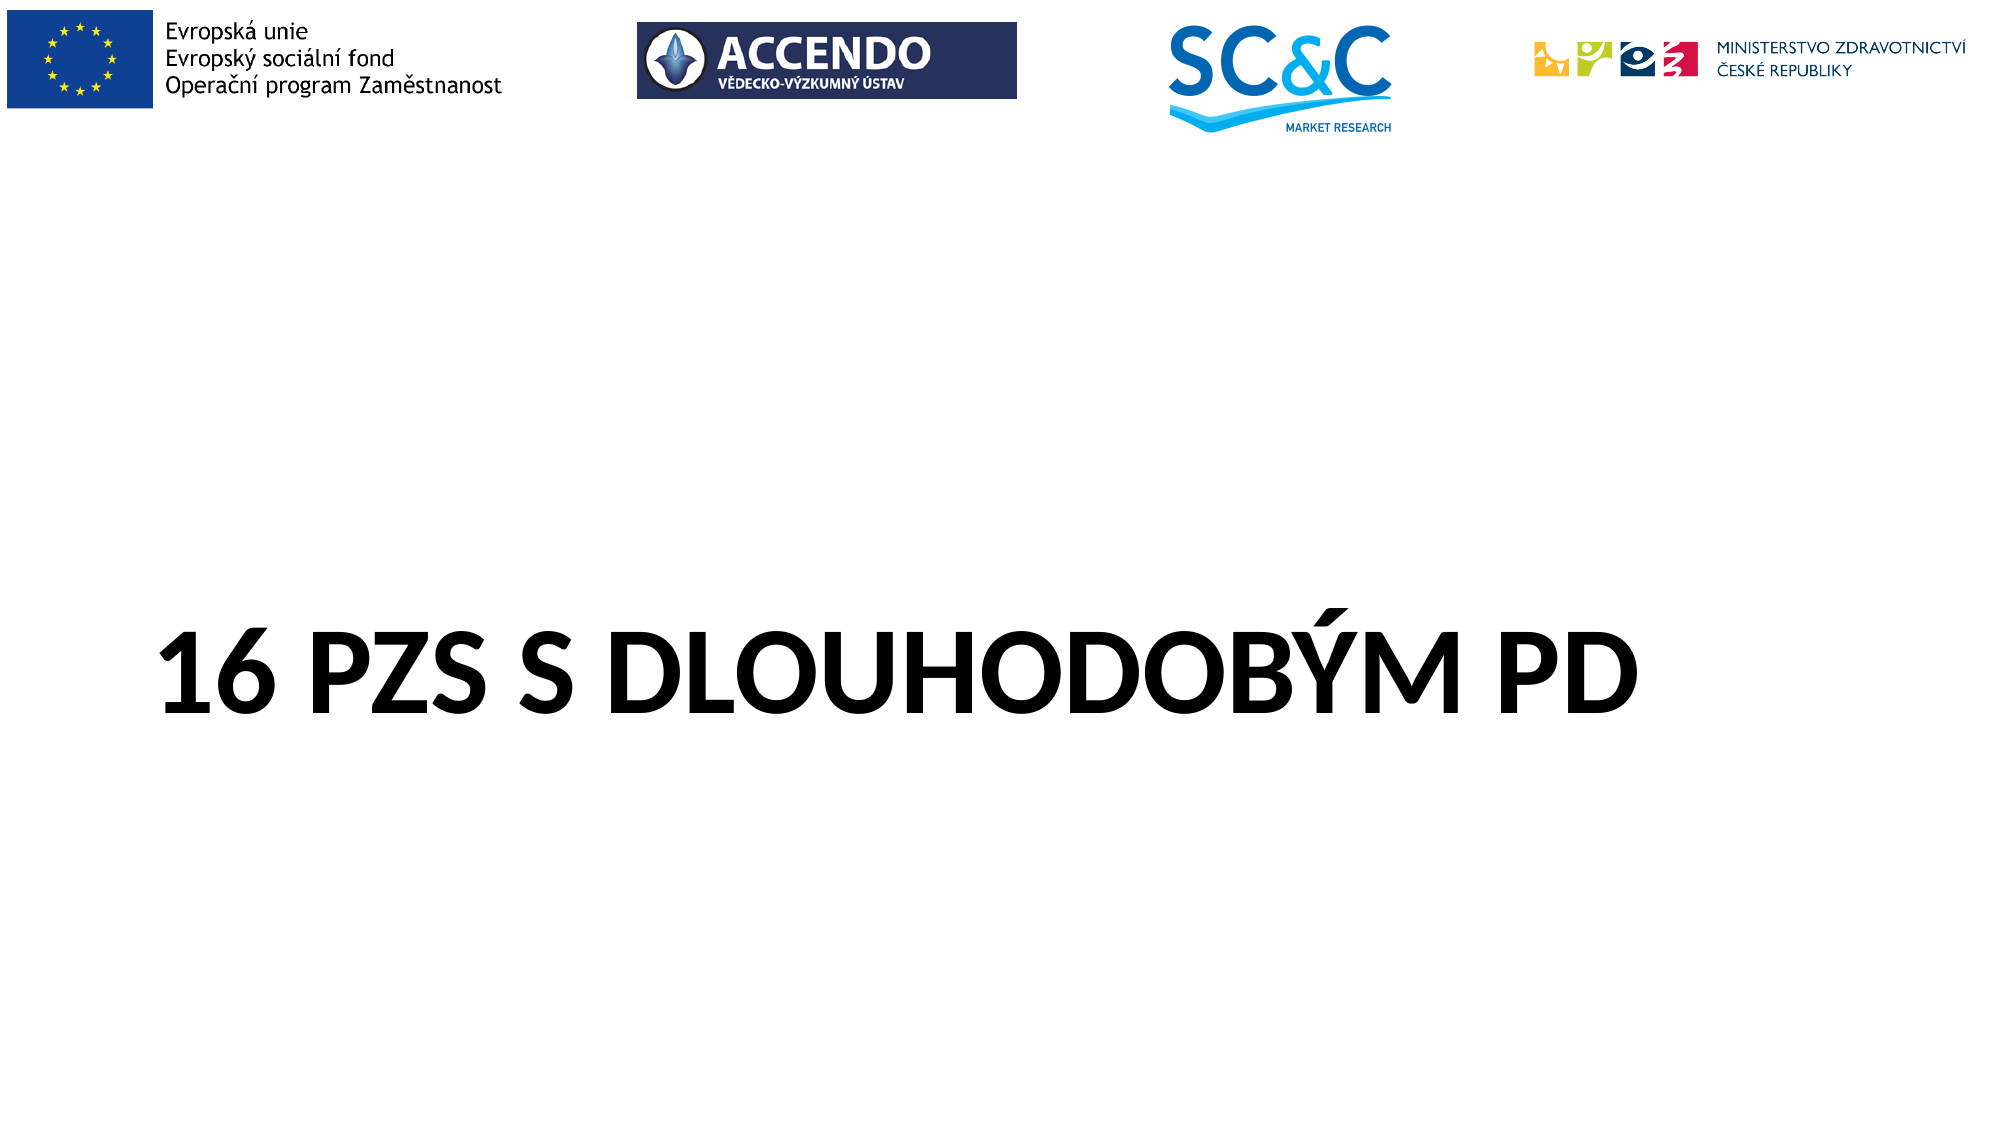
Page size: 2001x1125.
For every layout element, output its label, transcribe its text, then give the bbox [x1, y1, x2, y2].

picture [4, 7, 502, 111]
picture [1165, 16, 1399, 141]
picture [637, 22, 1017, 99]
picture [1500, 7, 1999, 111]
title 16 PZS S DLOUHODOBÝM PD [136, 280, 1862, 749]
